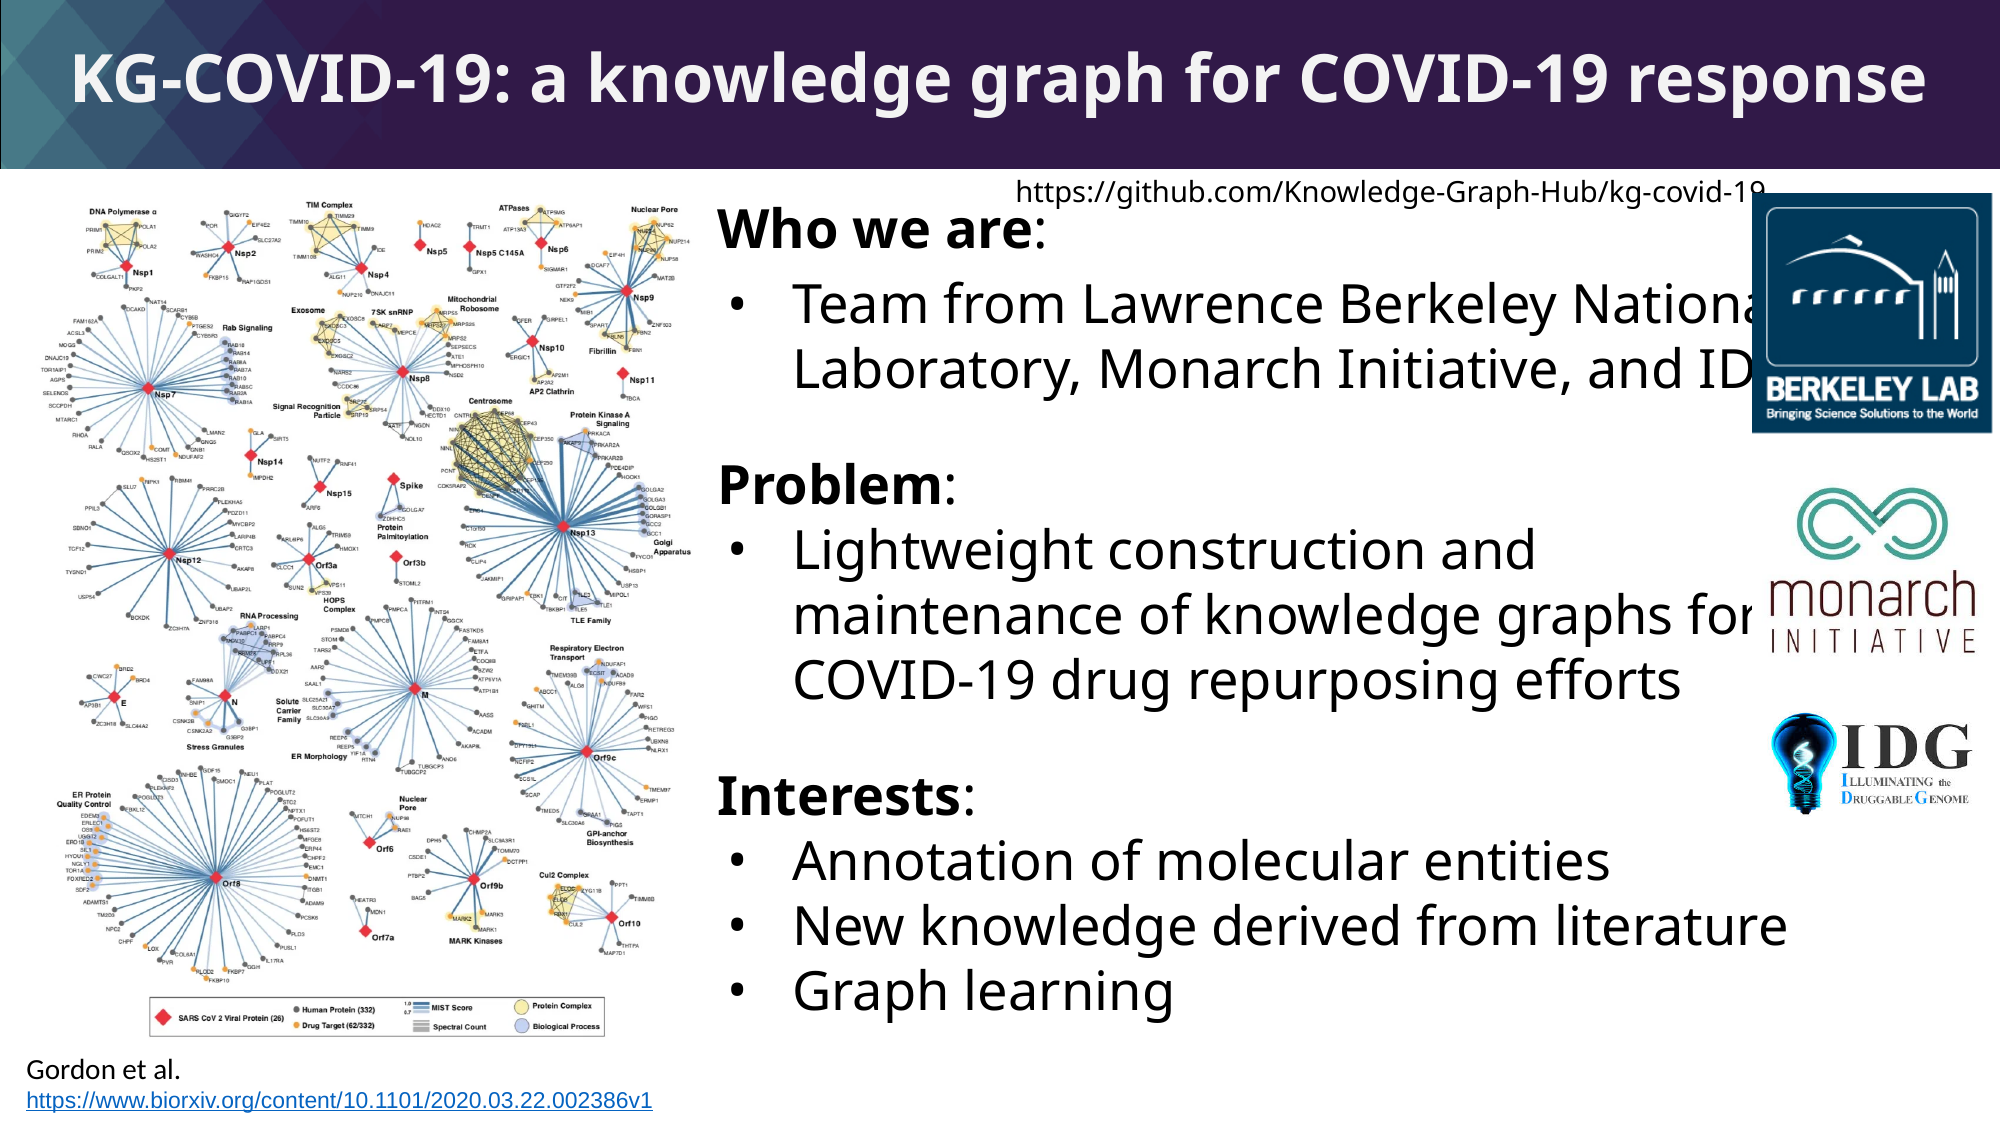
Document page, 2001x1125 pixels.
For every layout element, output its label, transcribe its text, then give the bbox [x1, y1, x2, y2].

picture [0, 186, 740, 1064]
picture [1752, 449, 1994, 690]
text_box https://github.com/Knowledge-Graph-Hub/kg-covid-19 [1000, 179, 2000, 264]
picture [1752, 192, 1994, 434]
picture [1767, 705, 1979, 819]
picture [0, 0, 2000, 169]
text_box Who we are: Team from Lawrence Berkeley National Laboratory, Monarch Initiative, and IDG Problem: Lightweight construction and maintenance of knowledge graphs for COVID-19 drug repurposing efforts Interests: Annotation of molecular entities New knowledge derived from literature Graph learning [740, 186, 1814, 1064]
text_box Gordon et al. https://www.biorxiv.org/content/10.1101/2020.03.22.002386v1 [11, 1071, 683, 1100]
